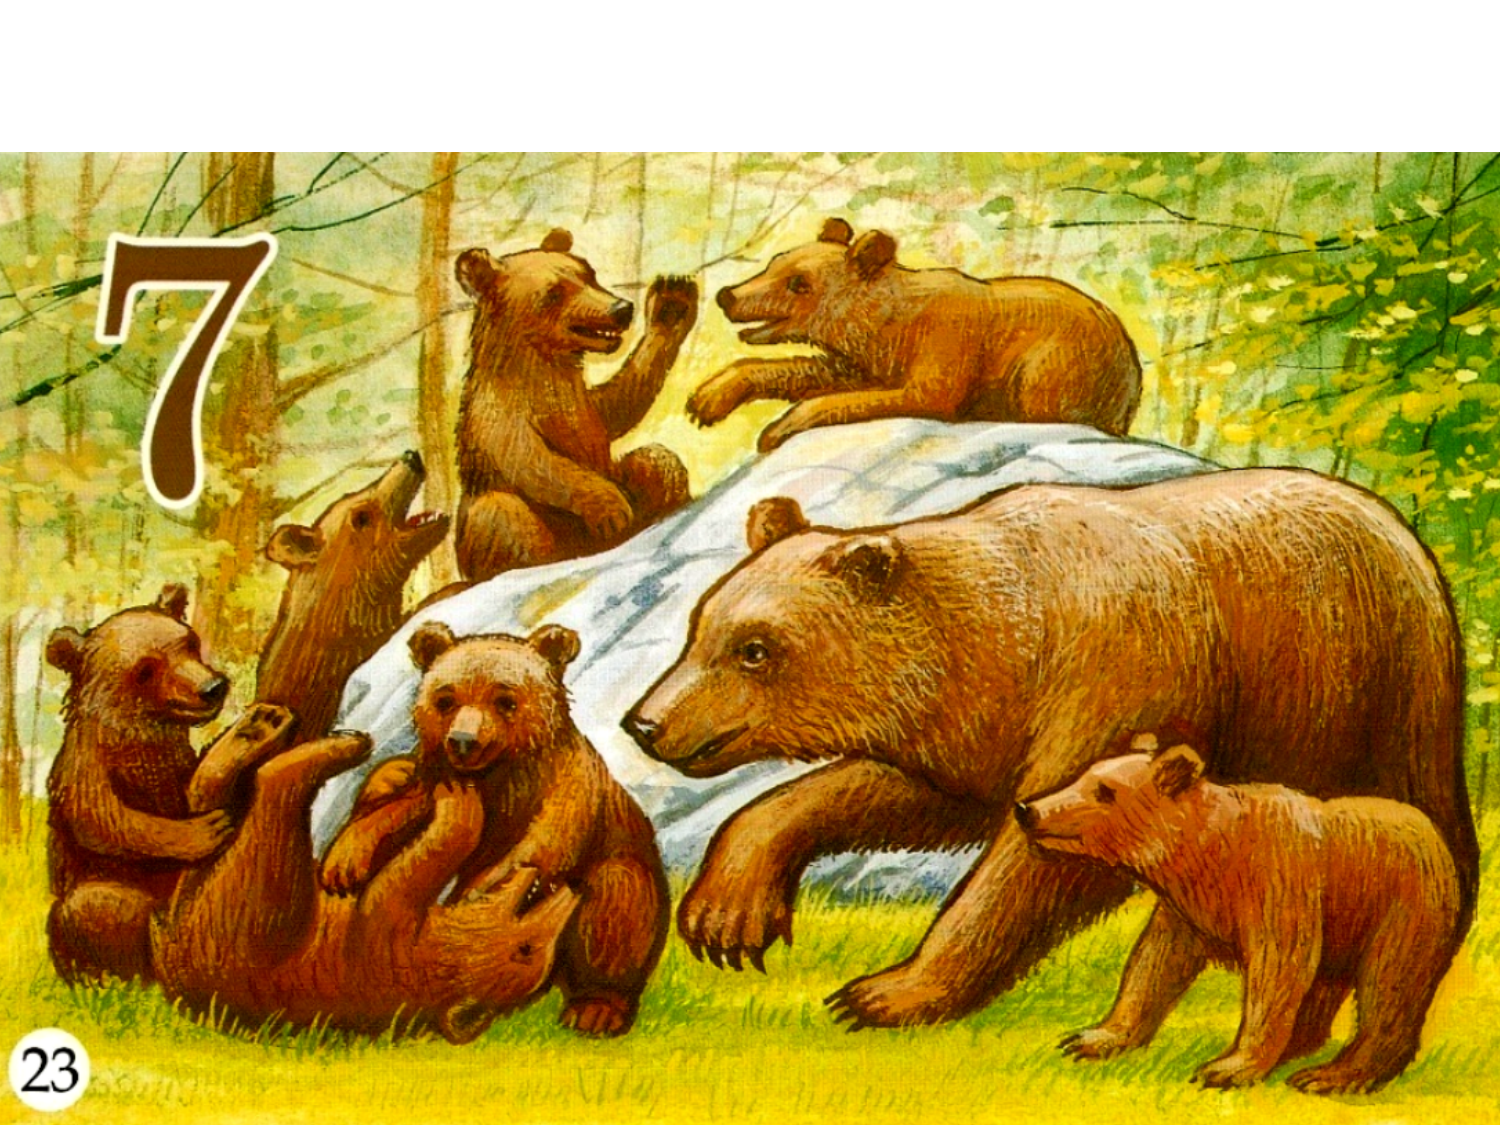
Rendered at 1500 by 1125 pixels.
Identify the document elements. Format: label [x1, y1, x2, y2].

list [269, 0, 1243, 1125]
